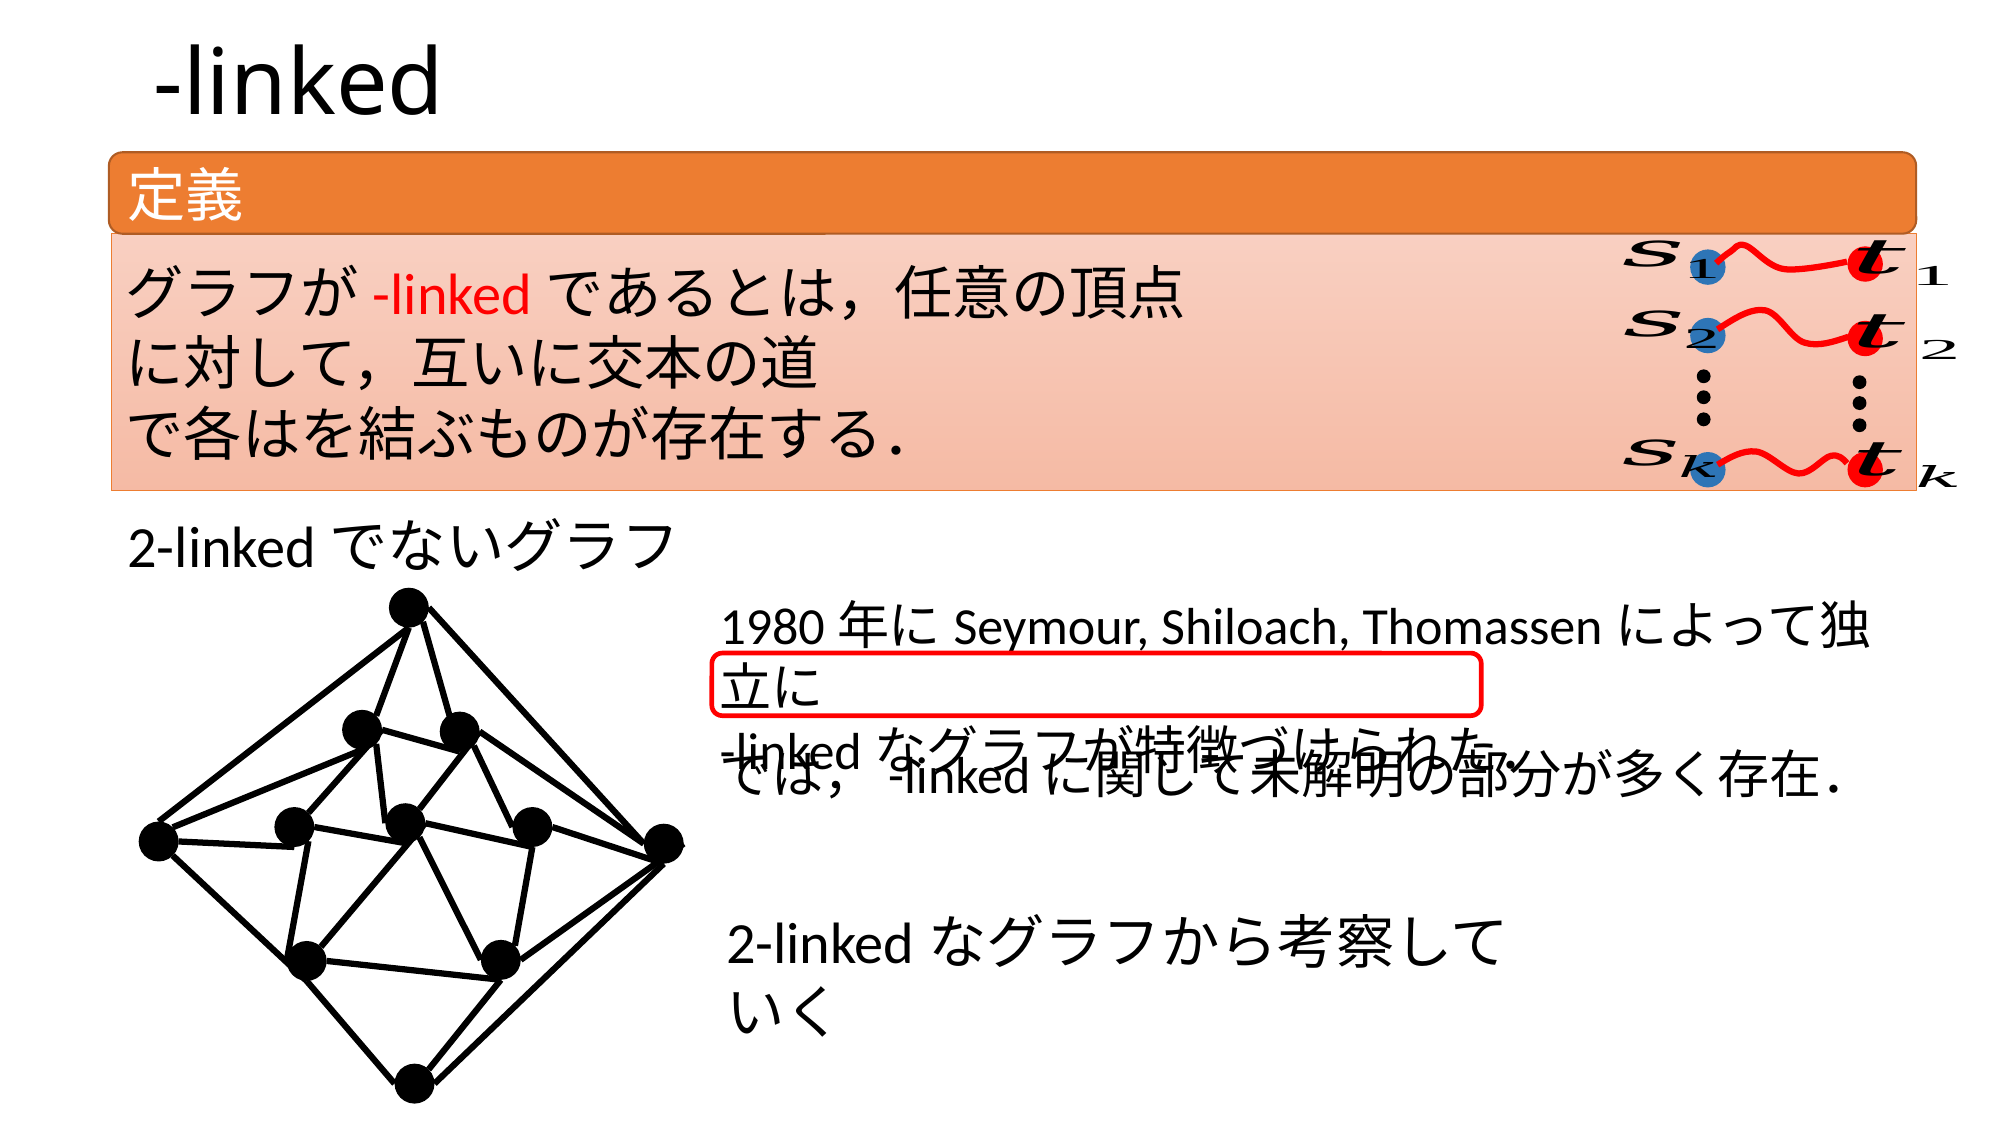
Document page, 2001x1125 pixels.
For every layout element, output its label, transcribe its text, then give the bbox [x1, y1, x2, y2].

text_box 2-linkedなグラフから考察していく [711, 898, 1556, 1053]
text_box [138, 587, 684, 1104]
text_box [108, 152, 1917, 491]
text_box [710, 651, 1483, 717]
text_box 2-linkedでないグラフ [112, 501, 712, 587]
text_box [1690, 246, 1884, 488]
